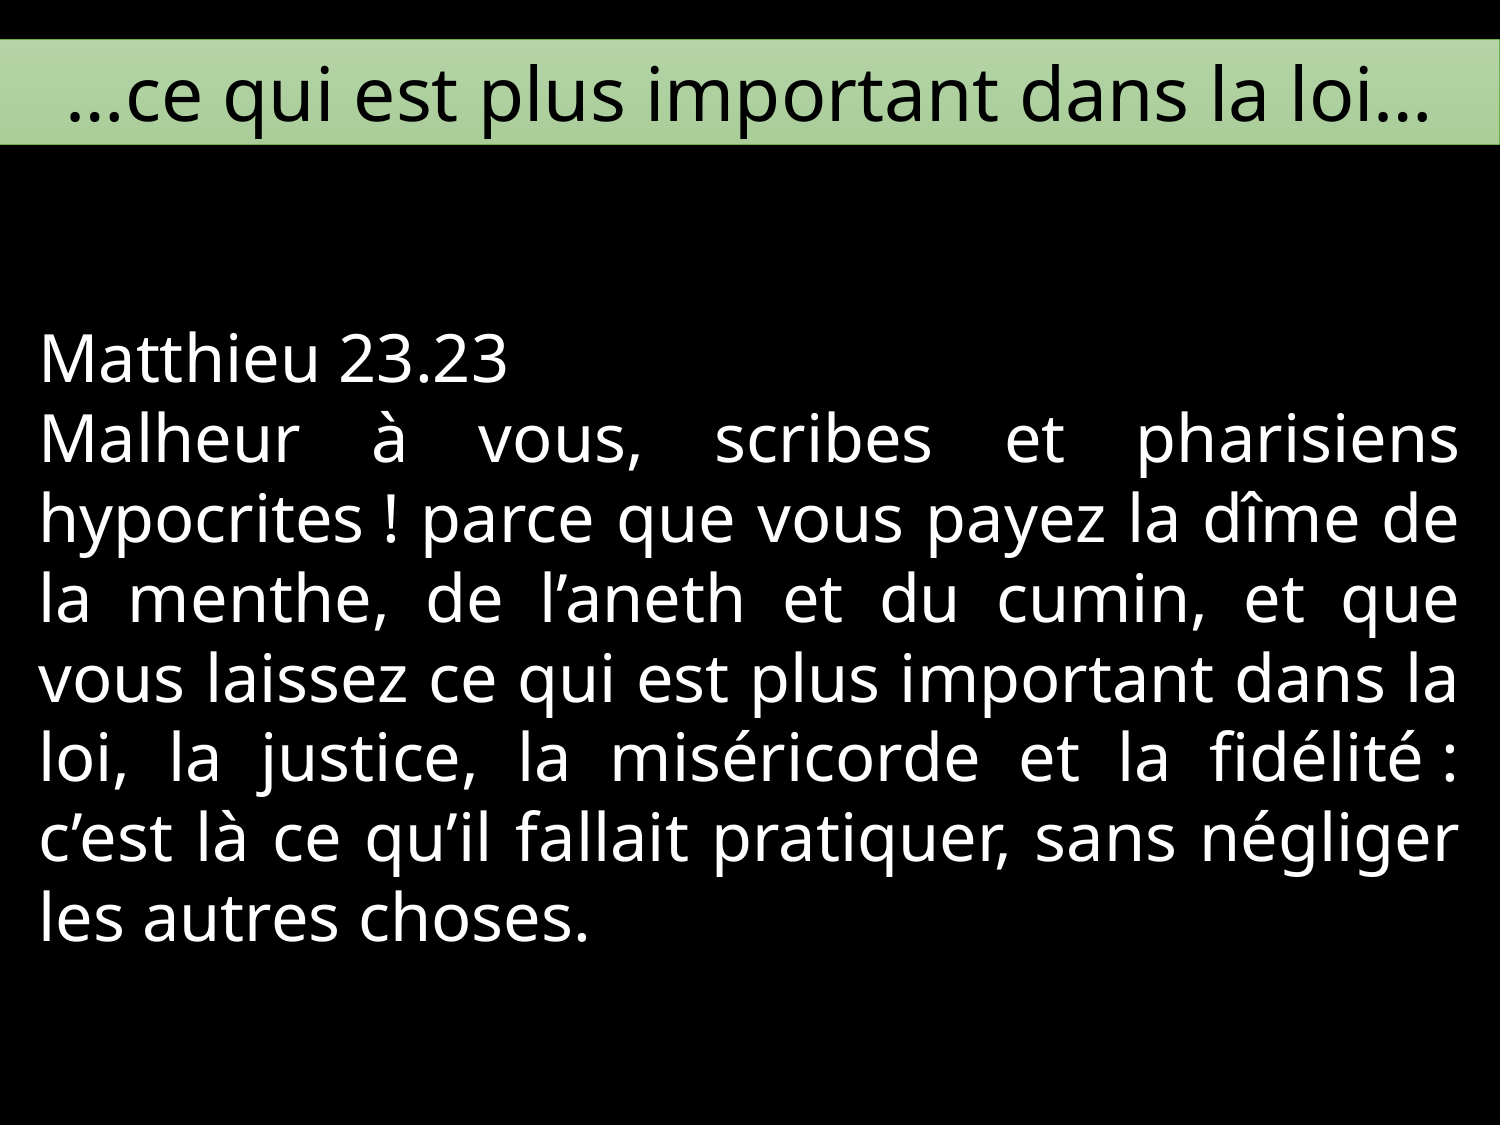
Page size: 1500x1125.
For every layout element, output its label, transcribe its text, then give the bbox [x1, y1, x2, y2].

text_box Matthieu 23.23 Malheur à vous, scribes et pharisiens hypocrites ! parce que vous payez la dîme de la menthe, de l’aneth et du cumin, et que vous laissez ce qui est plus important dans la loi, la justice, la miséricorde et la fidélité : c’est là ce qu’il fallait pratiquer, sans négliger les autres choses. [23, 308, 1477, 963]
text_box …ce qui est plus important dans la loi… [0, 39, 1500, 145]
